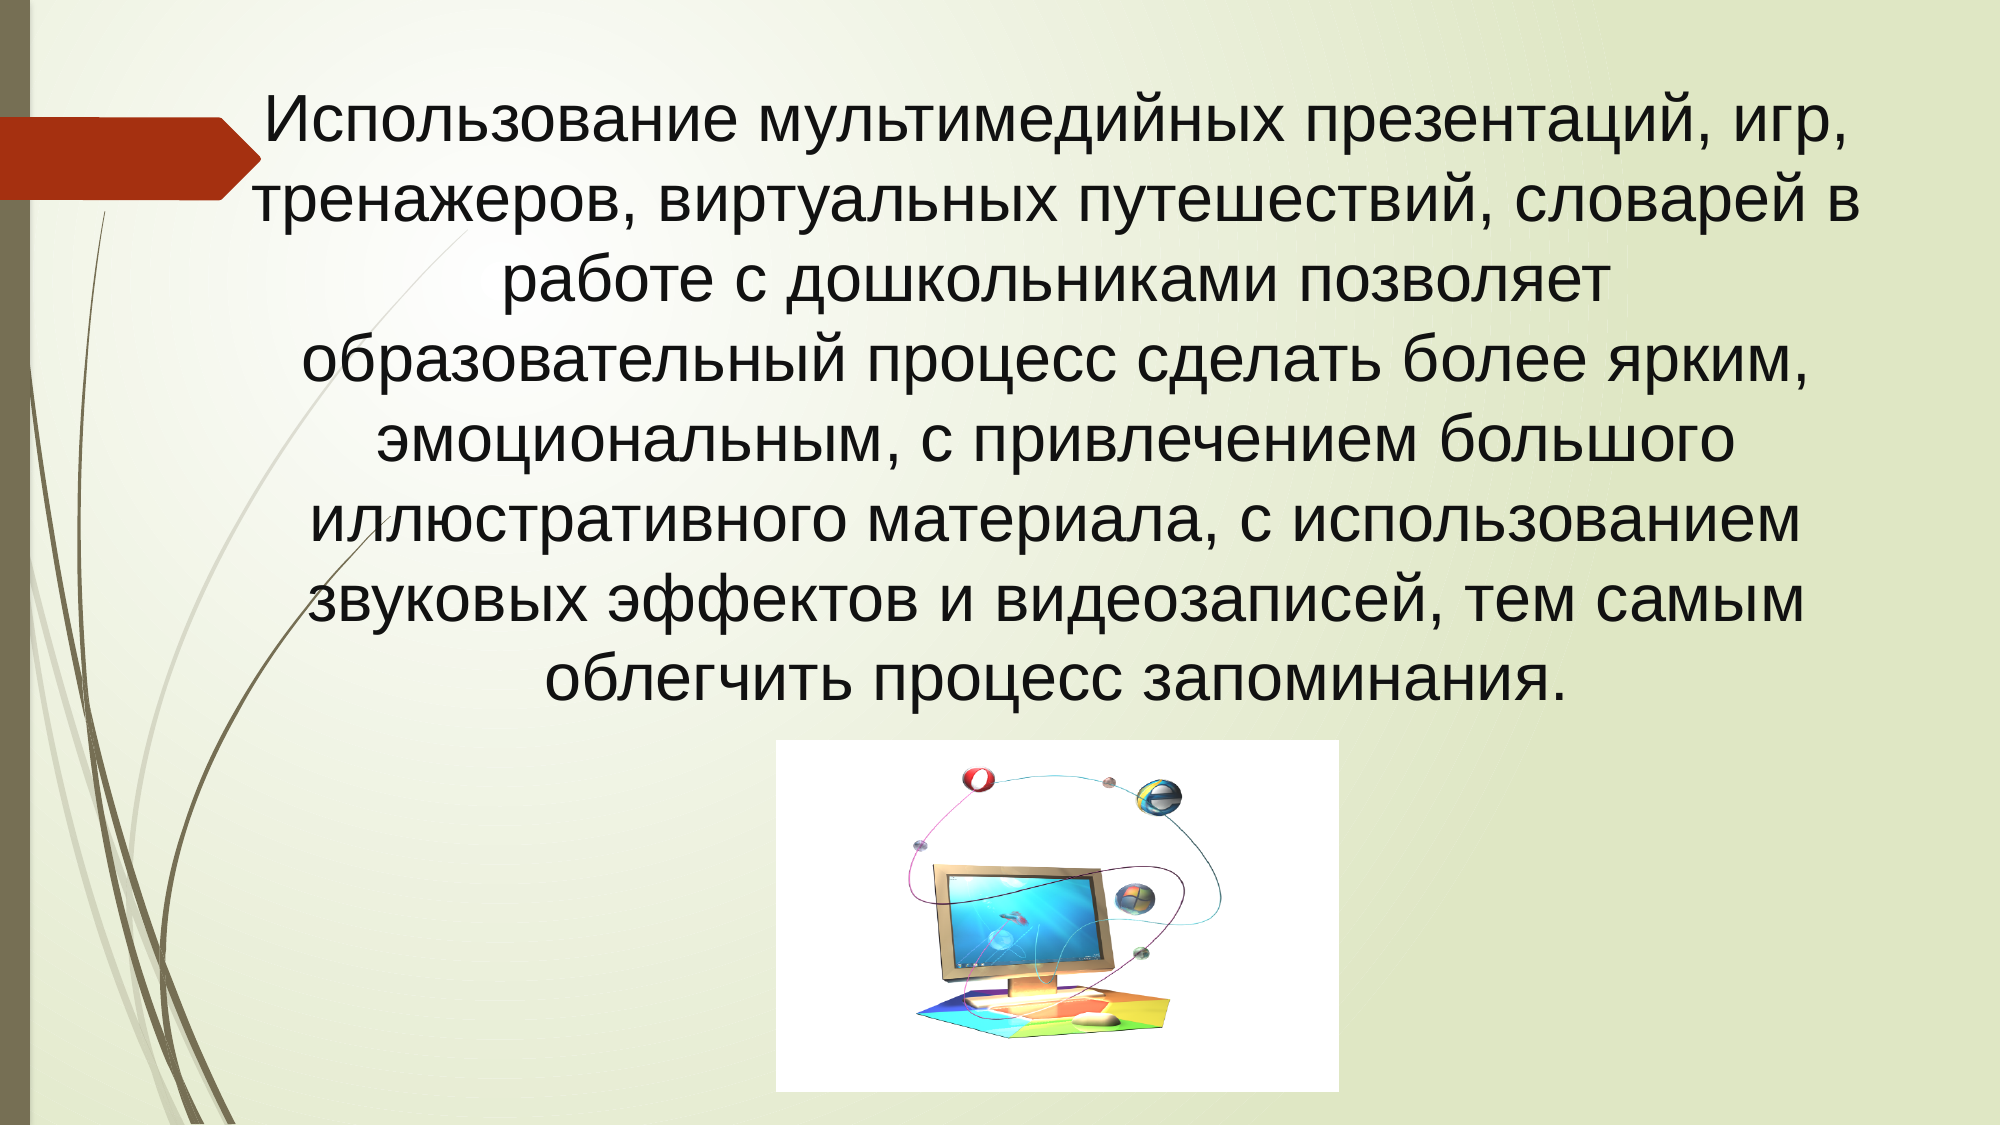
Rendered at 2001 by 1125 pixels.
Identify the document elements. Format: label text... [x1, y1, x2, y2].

picture [776, 740, 1339, 1092]
title Использование мультимедийных презентаций, игр, тренажеров, виртуальных путешествий, словарей в работе с дошкольниками позволяет образовательный процесс сделать более ярким, эмоциональным, с привлечением большого иллюстративного материала, с использованием звуковых эффектов и видеозаписей, тем самым облегчить процесс запоминания. [227, 67, 1888, 841]
